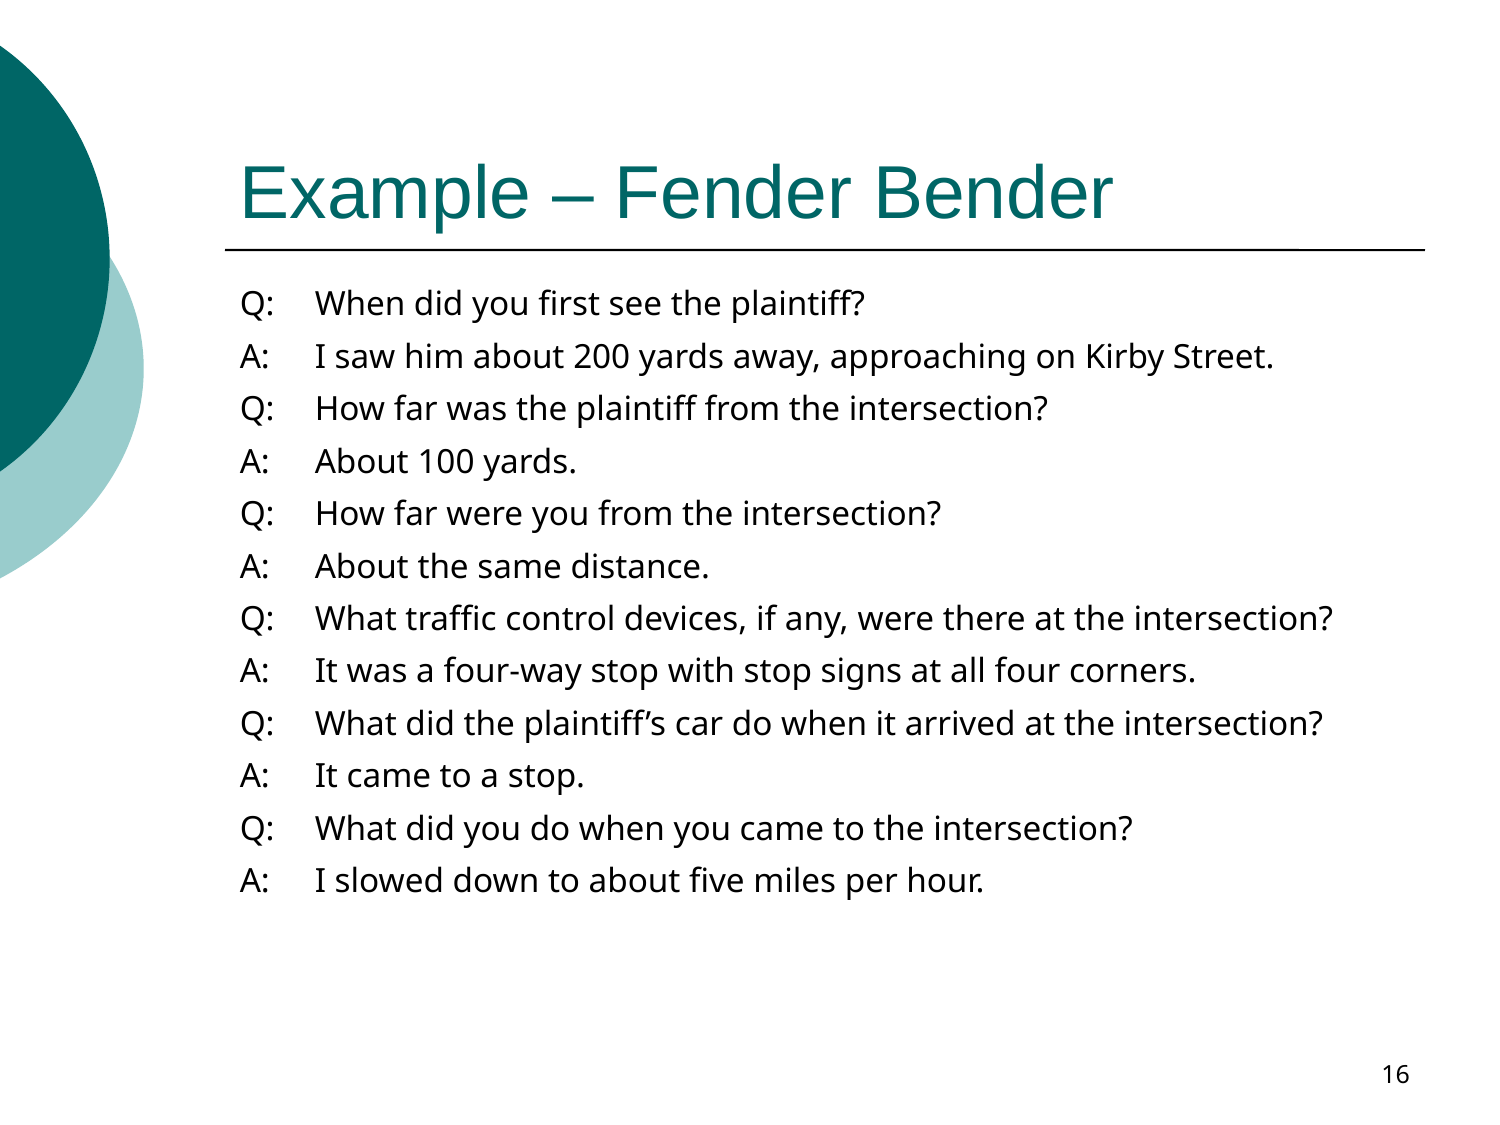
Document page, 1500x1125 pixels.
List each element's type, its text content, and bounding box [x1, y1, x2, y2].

list Q: When did you first see the plaintiff? A: I saw him about 200 yards away, approaching on Kirby Street. Q: How far was the plaintiff from the intersection? A: About 100 yards. Q: How far were you from the intersection? A: About the same distance. Q: What traffic control devices, if any, were there at the intersection? A: It was a four-way stop with stop signs at all four corners. Q: What did the plaintiff’s car do when it arrived at the intersection? A: It came to a stop. Q: What did you do when you came to the intersection? A: I slowed down to about five miles per hour. [224, 275, 1425, 1013]
slide_number 16 [1074, 1025, 1425, 1100]
title Example – Fender Bender [224, 49, 1425, 237]
